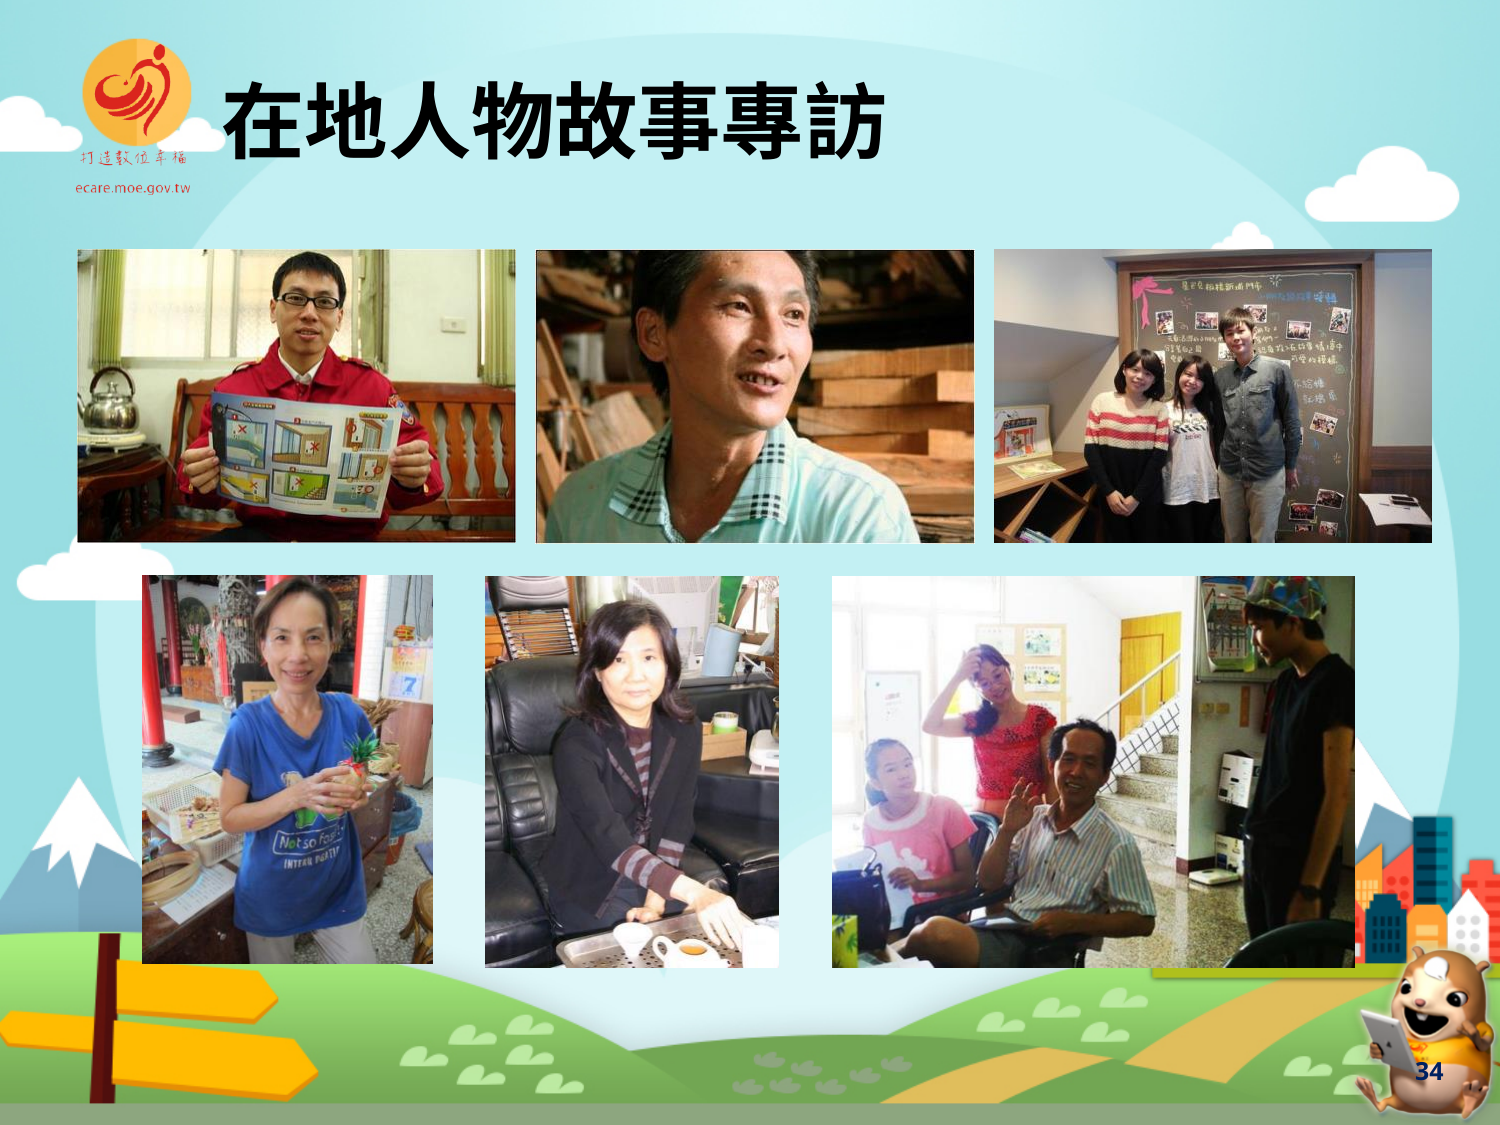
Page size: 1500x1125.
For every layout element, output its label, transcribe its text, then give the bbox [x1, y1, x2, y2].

title 在地人物故事專訪 [206, 31, 1414, 209]
slide_number 34 [1074, 1042, 1459, 1103]
picture [0, 0, 1500, 1125]
